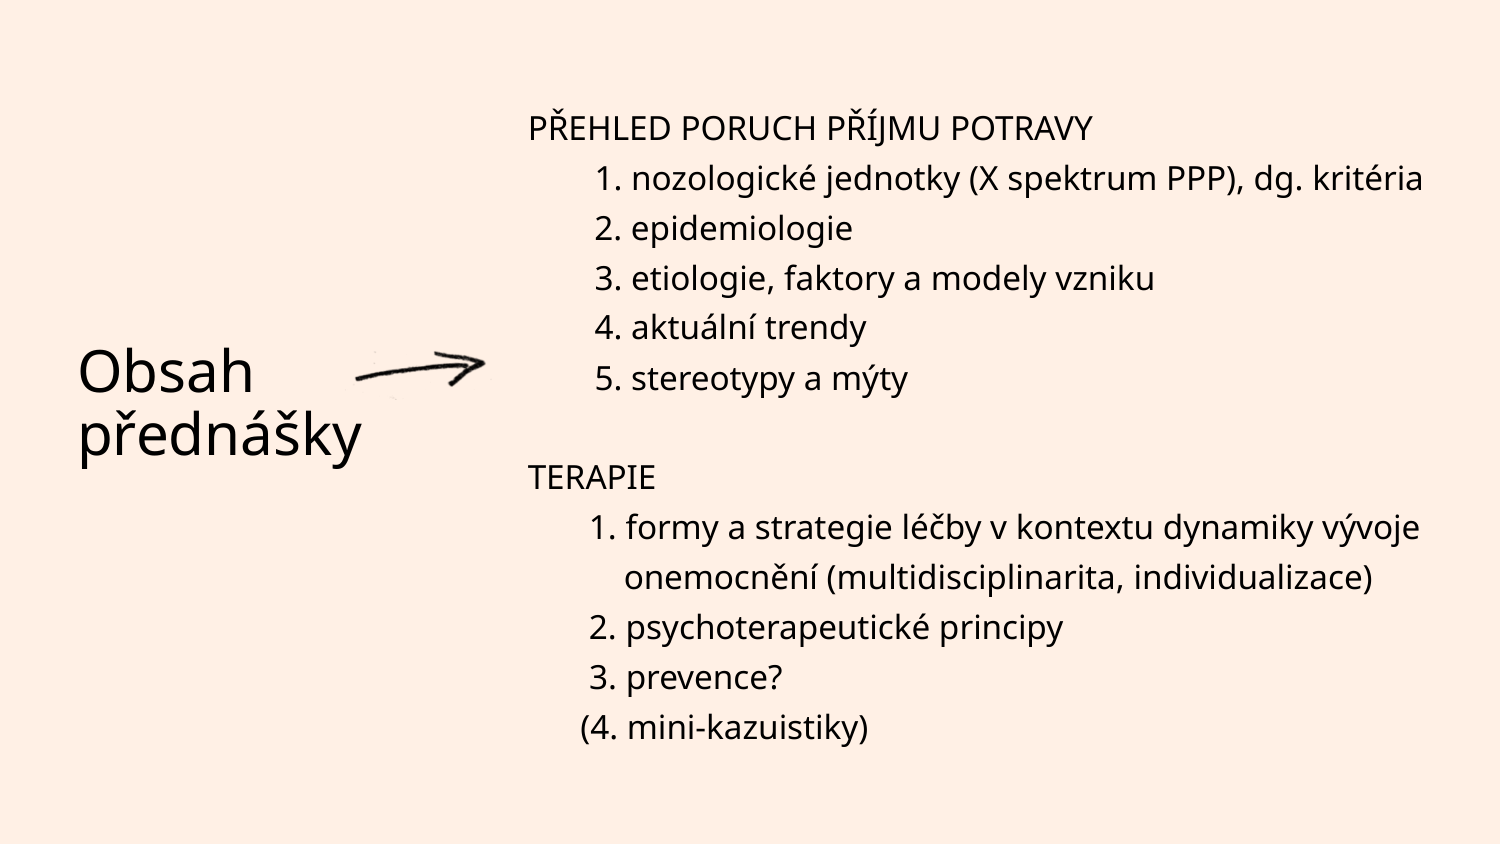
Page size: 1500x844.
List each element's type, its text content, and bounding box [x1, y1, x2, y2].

text_box PŘEHLED PORUCH PŘÍJMU POTRAVY 1. nozologické jednotky (X spektrum PPP), dg. kritéria 2. epidemiologie 3. etiologie, faktory a modely vzniku 4. aktuální trendy 5. stereotypy a mýty TERAPIE 1. formy a strategie léčby v kontextu dynamiky vývoje onemocnění (multidisciplinarita, individualizace) 2. psychoterapeutické principy 3. prevence? (4. mini-kazuistiky) [492, 144, 1491, 748]
text_box Obsah přednášky [62, 232, 417, 578]
picture [342, 340, 492, 404]
